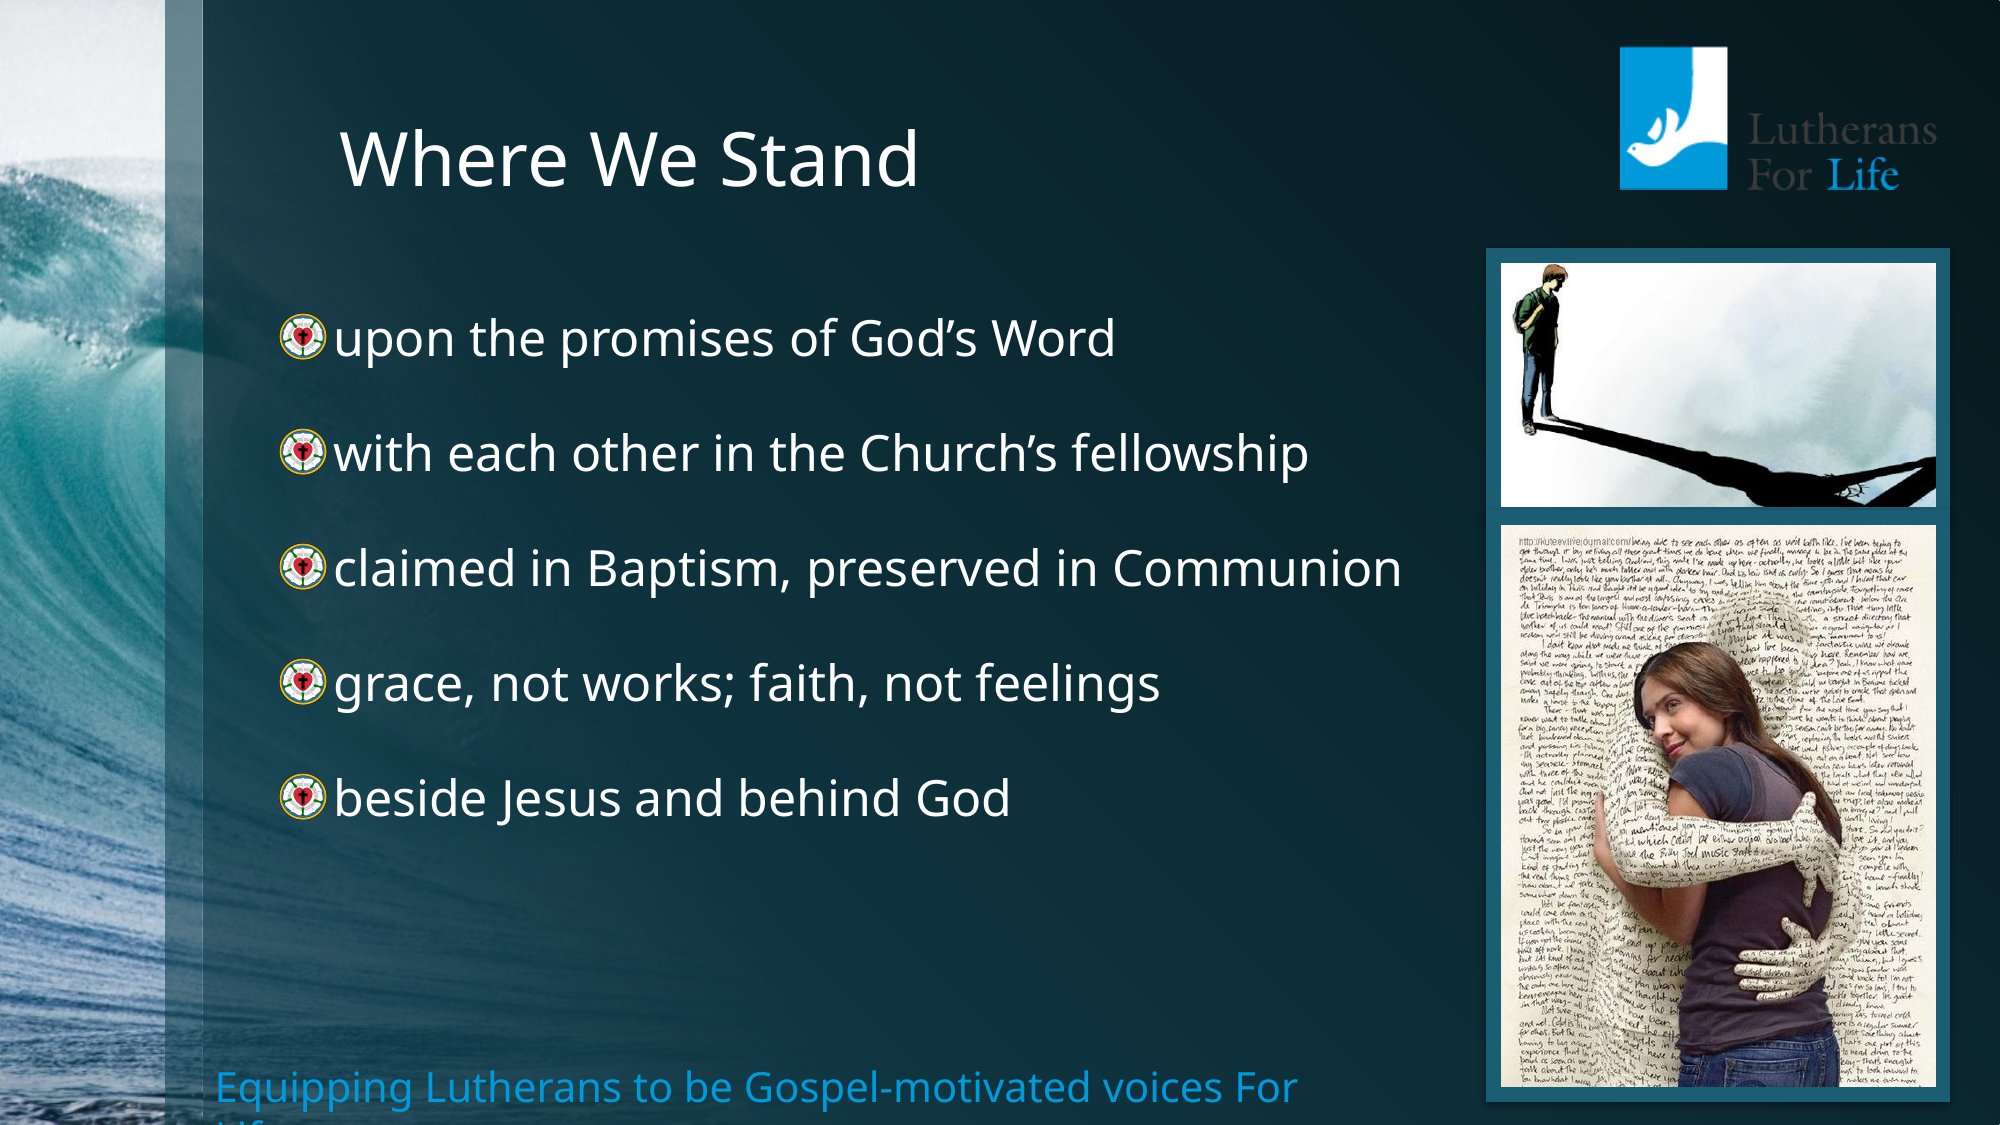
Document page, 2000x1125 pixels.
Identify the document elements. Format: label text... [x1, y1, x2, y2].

text_box upon the promises of God’s Word with each other in the Church’s fellowship claimed in Baptism, preserved in Communion grace, not works; faith, not feelings beside Jesus and behind God [262, 269, 1450, 834]
title Where We Stand [324, 62, 1825, 263]
picture [0, 0, 2000, 1125]
text_box Equipping Lutherans to be Gospel-motivated voices For Life [199, 1053, 1335, 1125]
